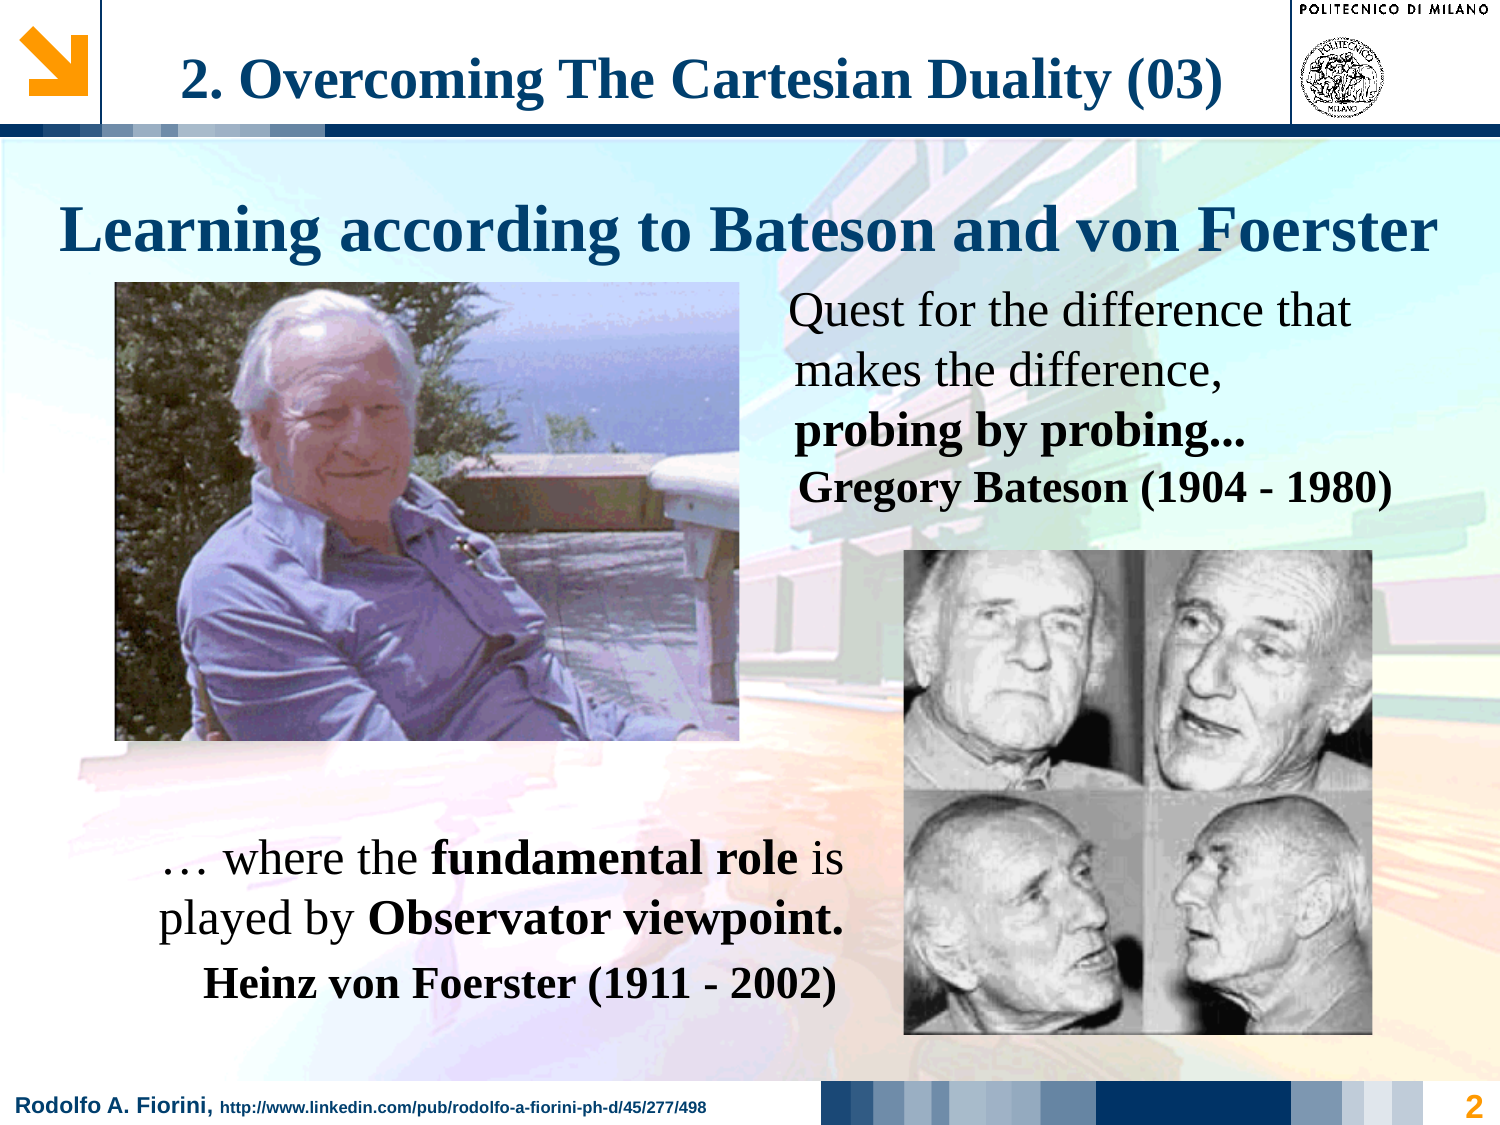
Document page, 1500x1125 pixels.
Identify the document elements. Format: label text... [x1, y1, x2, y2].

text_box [64, 824, 854, 1011]
text_box Rodolfo A. Fiorini, http://www.linkedin.com/pub/rodolfo-a-fiorini-ph-d/45/277/498 [0, 1090, 798, 1125]
text_box 2. Overcoming The Cartesian Duality (03) [112, 24, 1294, 125]
slide_number 27 [1465, 1089, 1500, 1125]
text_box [737, 276, 1401, 516]
picture [0, 0, 1500, 1125]
